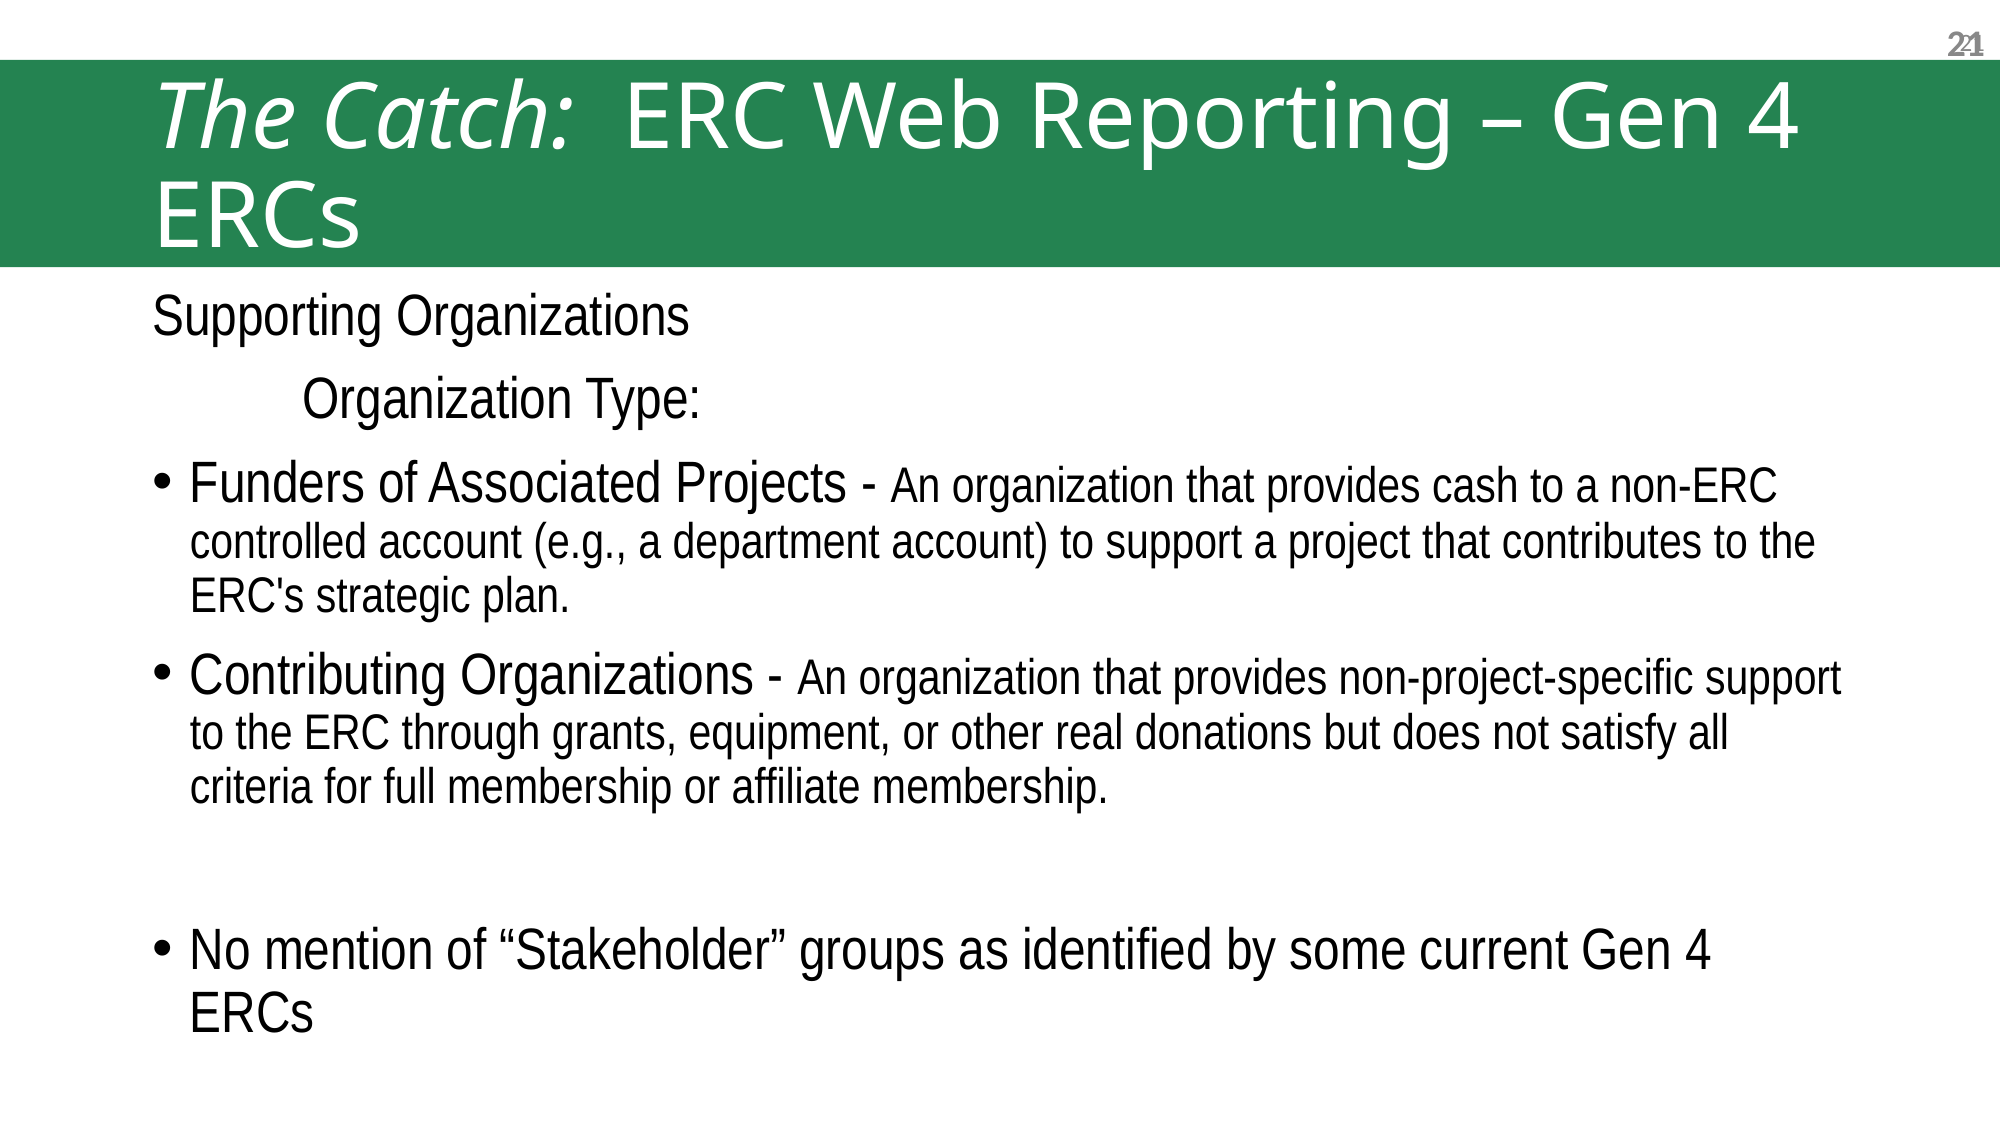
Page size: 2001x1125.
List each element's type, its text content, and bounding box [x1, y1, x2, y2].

slide_number 21 [1899, 0, 2000, 83]
title The Catch: ERC Web Reporting – Gen 4 ERCs [137, 59, 1863, 278]
list Supporting Organizations Organization Type: Funders of Associated Projects - An organization that provides cash to a non-ERC controlled account (e.g., a department account) to support a project that contributes to the ERC's strategic plan. Contributing Organizations - An organization that provides non-project-specific support to the ERC through grants, equipment, or other real donations but does not satisfy all criteria for full membership or affiliate membership. No mention of “Stakeholder” groups as identified by some current Gen 4 ERCs [137, 278, 1863, 1125]
